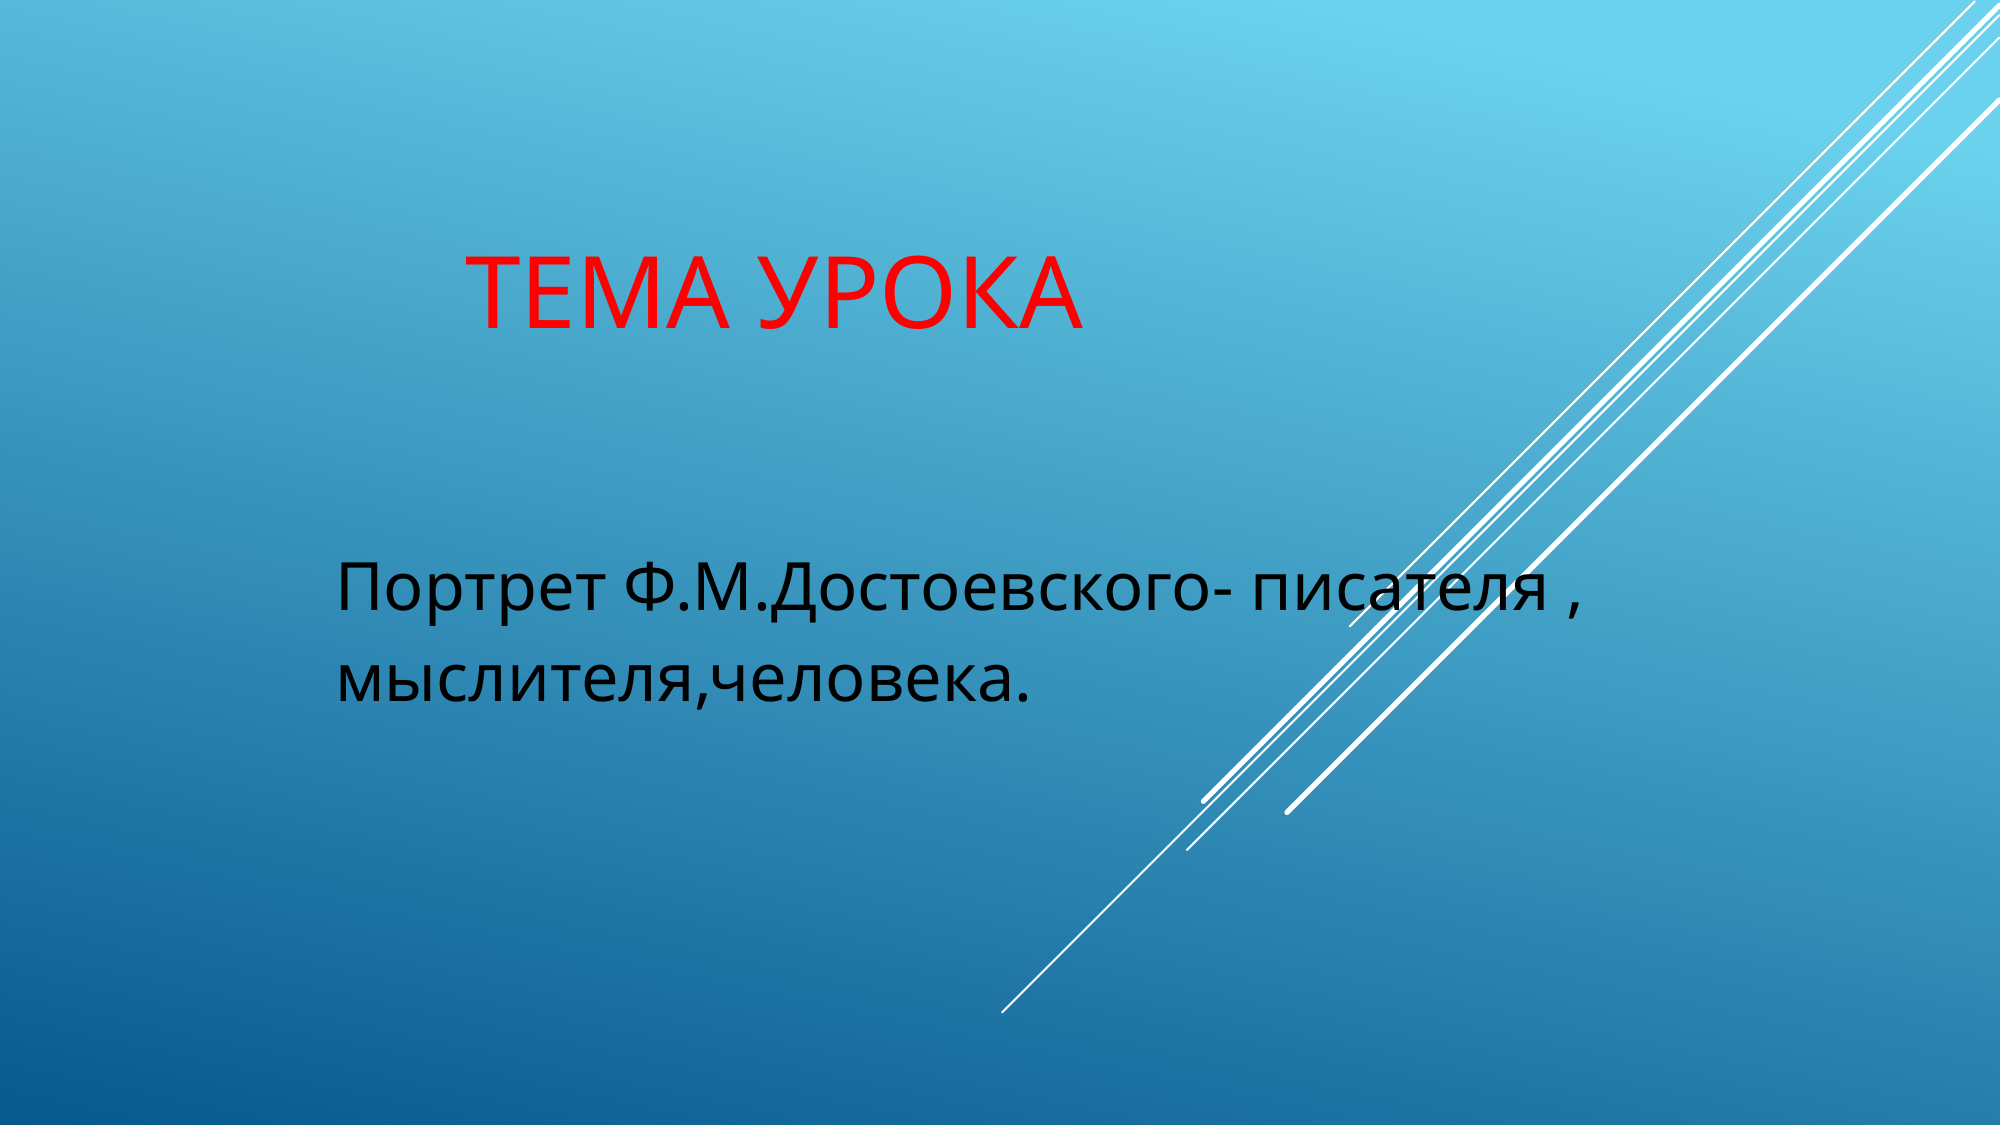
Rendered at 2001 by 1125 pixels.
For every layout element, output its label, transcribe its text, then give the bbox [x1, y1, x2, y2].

title Тема урока [112, 112, 1425, 366]
subtitle Портрет Ф.М.Достоевского- писателя , мыслителя,человека. [320, 531, 1703, 793]
